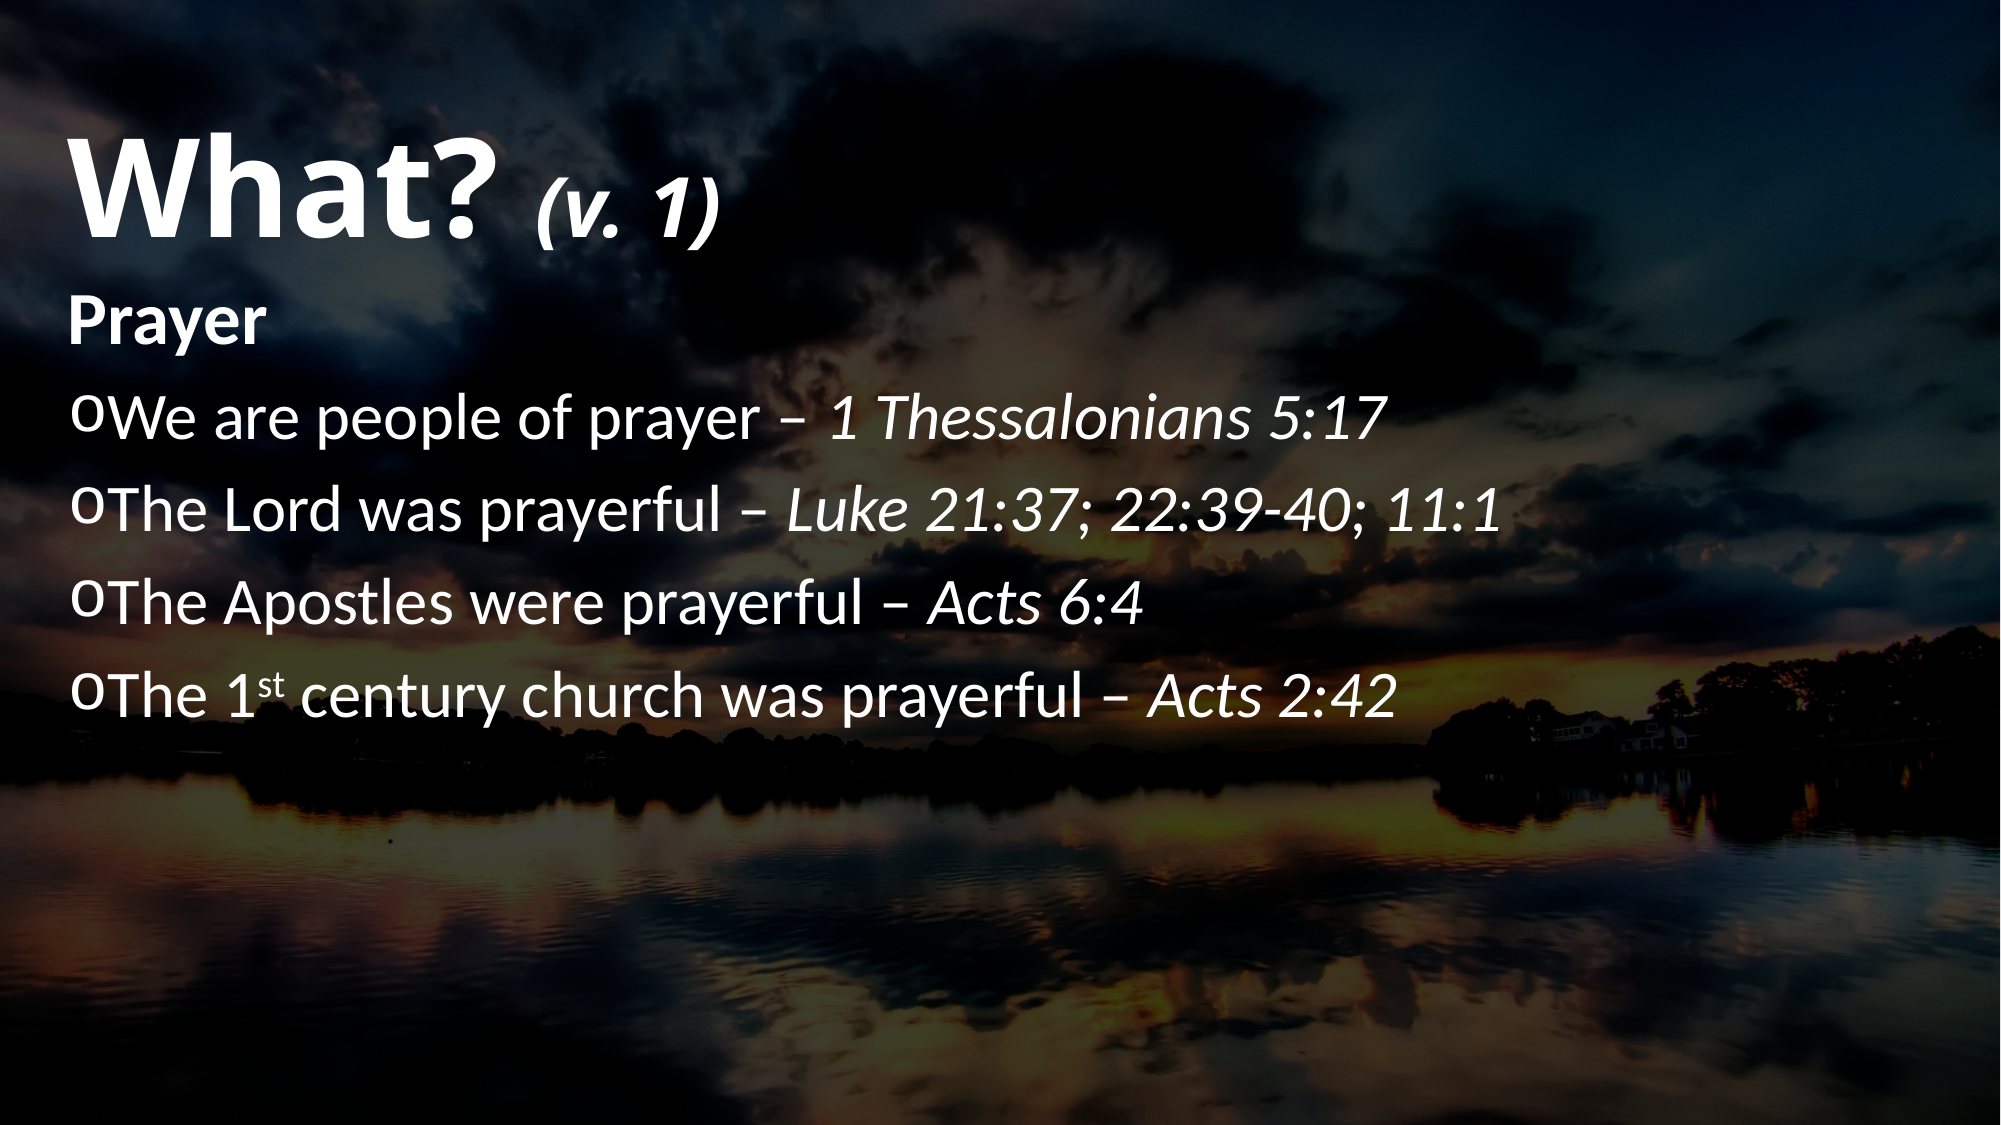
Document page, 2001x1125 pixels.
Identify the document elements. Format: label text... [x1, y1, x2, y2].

list Prayer We are people of prayer – 1 Thessalonians 5:17 The Lord was prayerful – Luke 21:37; 22:39-40; 11:1 The Apostles were prayerful – Acts 6:4 The 1st century church was prayerful – Acts 2:42 [52, 272, 1947, 1084]
picture [0, 0, 2001, 1125]
title What? (v. 1) [52, 27, 1947, 272]
